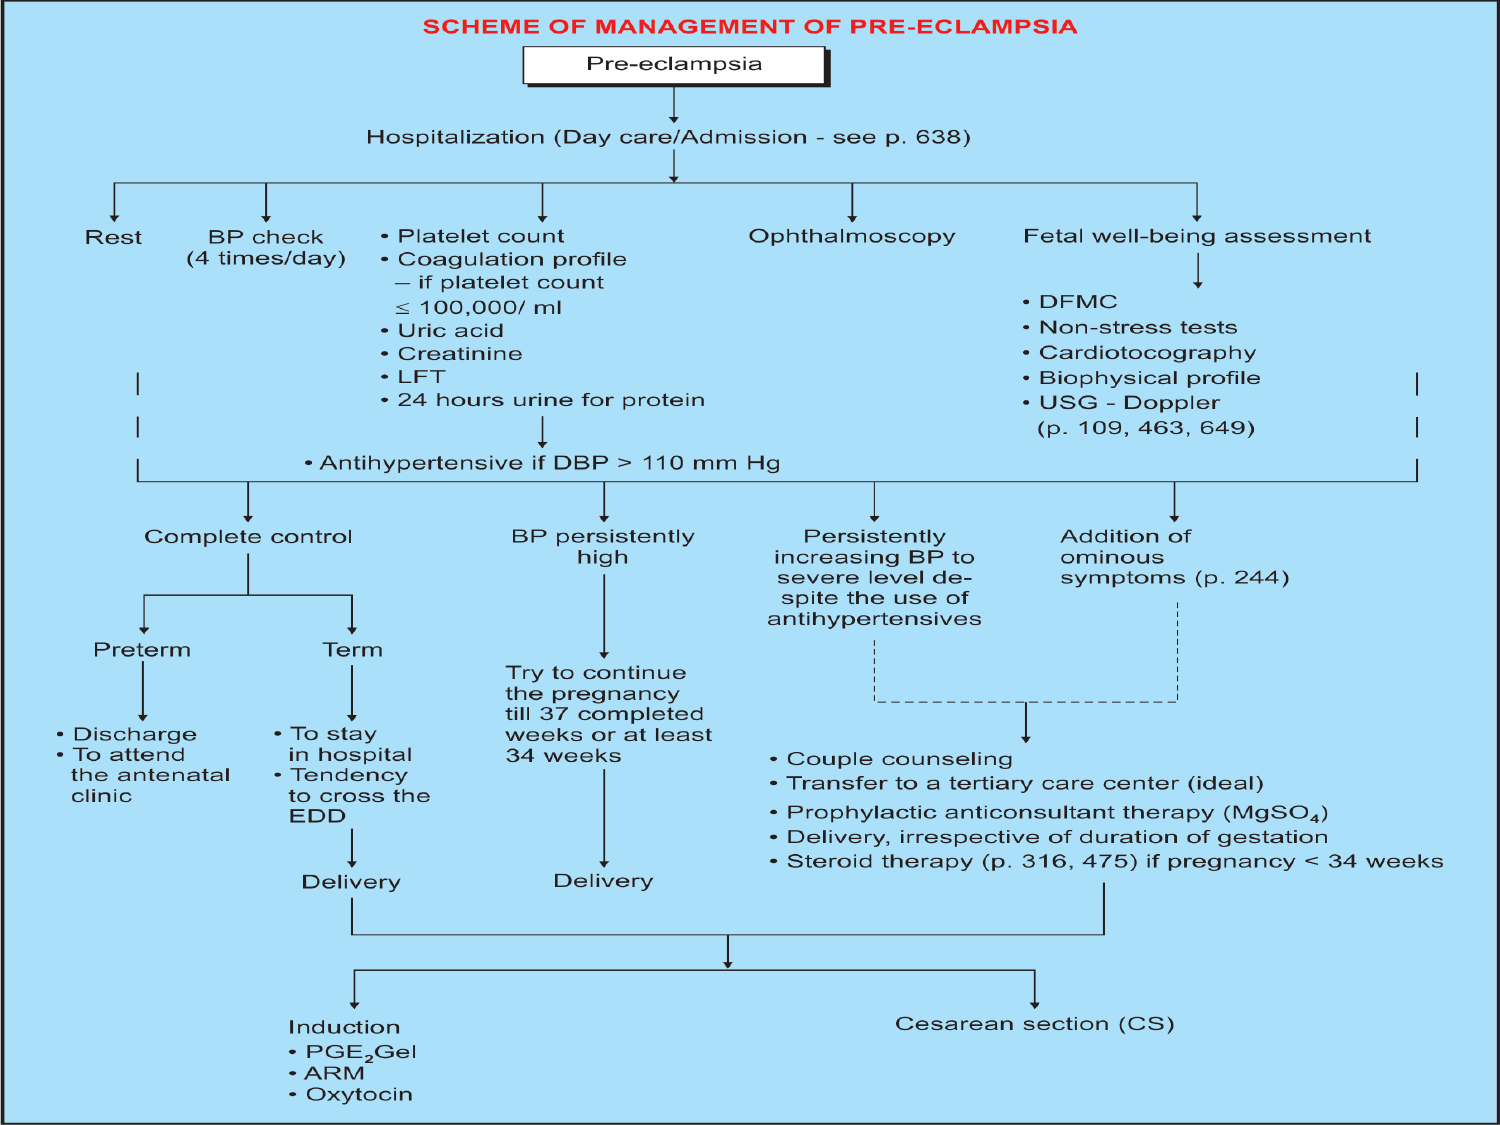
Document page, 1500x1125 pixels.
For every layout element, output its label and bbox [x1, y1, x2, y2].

list [0, 0, 1500, 1125]
